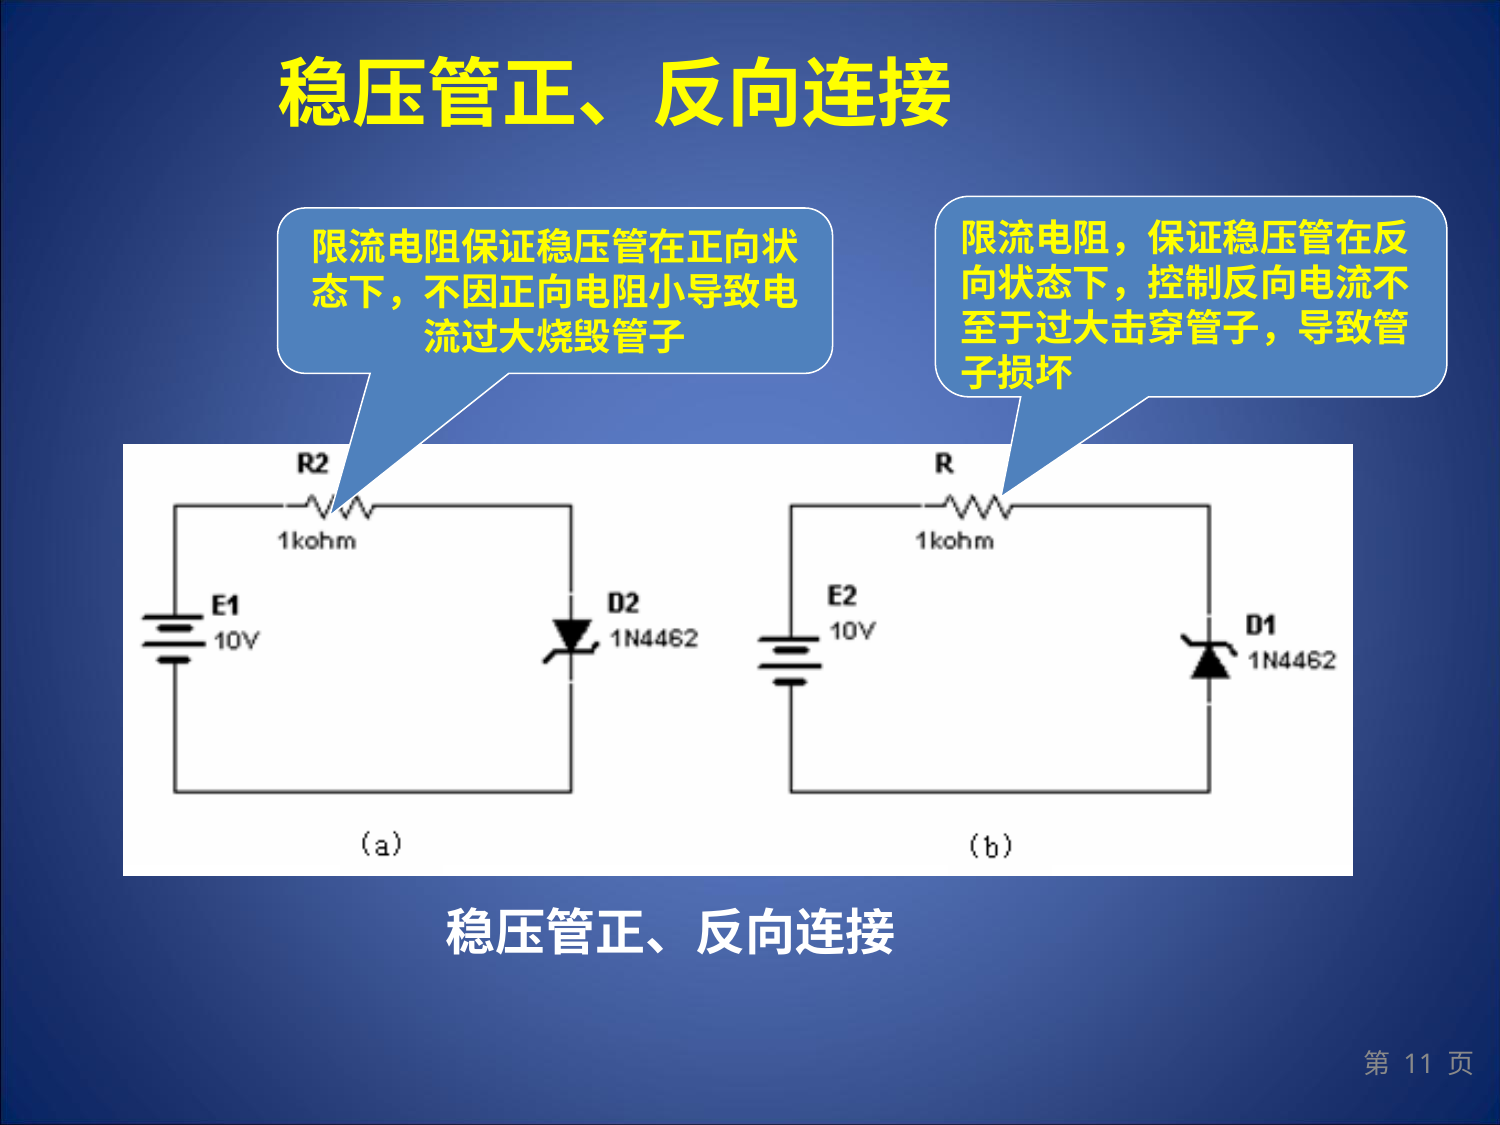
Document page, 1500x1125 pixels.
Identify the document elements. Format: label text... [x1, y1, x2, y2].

text_box 稳压管正、反向连接 [407, 893, 1117, 968]
title 稳压管正、反向连接 [159, 19, 1071, 161]
text_box 限流电阻，保证稳压管在反向状态下，控制反向电流不至于过大击穿管子，导致管子损坏 [935, 196, 1447, 444]
picture [0, 0, 1500, 1125]
text_box 限流电阻保证稳压管在正向状态下，不因正向电阻小导致电流过大烧毁管子 [277, 207, 833, 444]
slide_number 第 11 页 [1338, 1040, 1500, 1089]
